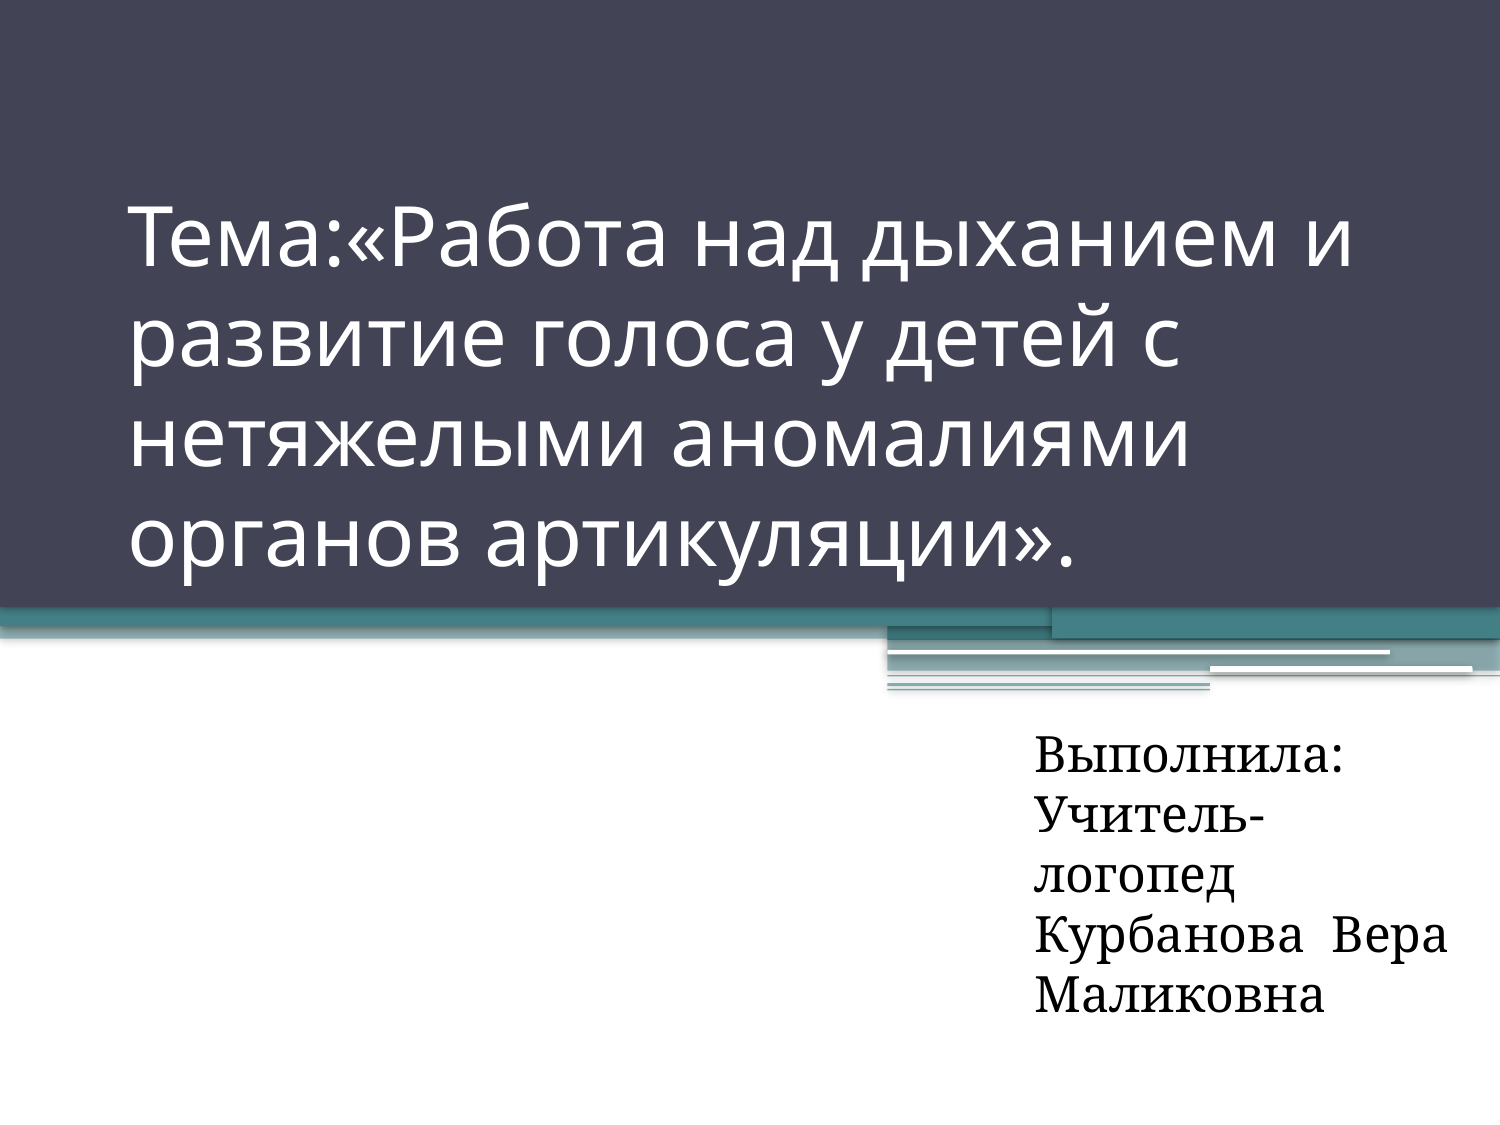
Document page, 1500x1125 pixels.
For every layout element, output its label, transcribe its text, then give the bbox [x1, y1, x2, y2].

title Тема:«Работа над дыханием и развитие голоса у детей с нетяжелыми аномалиями органов артикуляции». [112, 187, 1407, 591]
text_box Выполнила: Учитель-логопед Курбанова Вера Маликовна [1019, 714, 1465, 1030]
